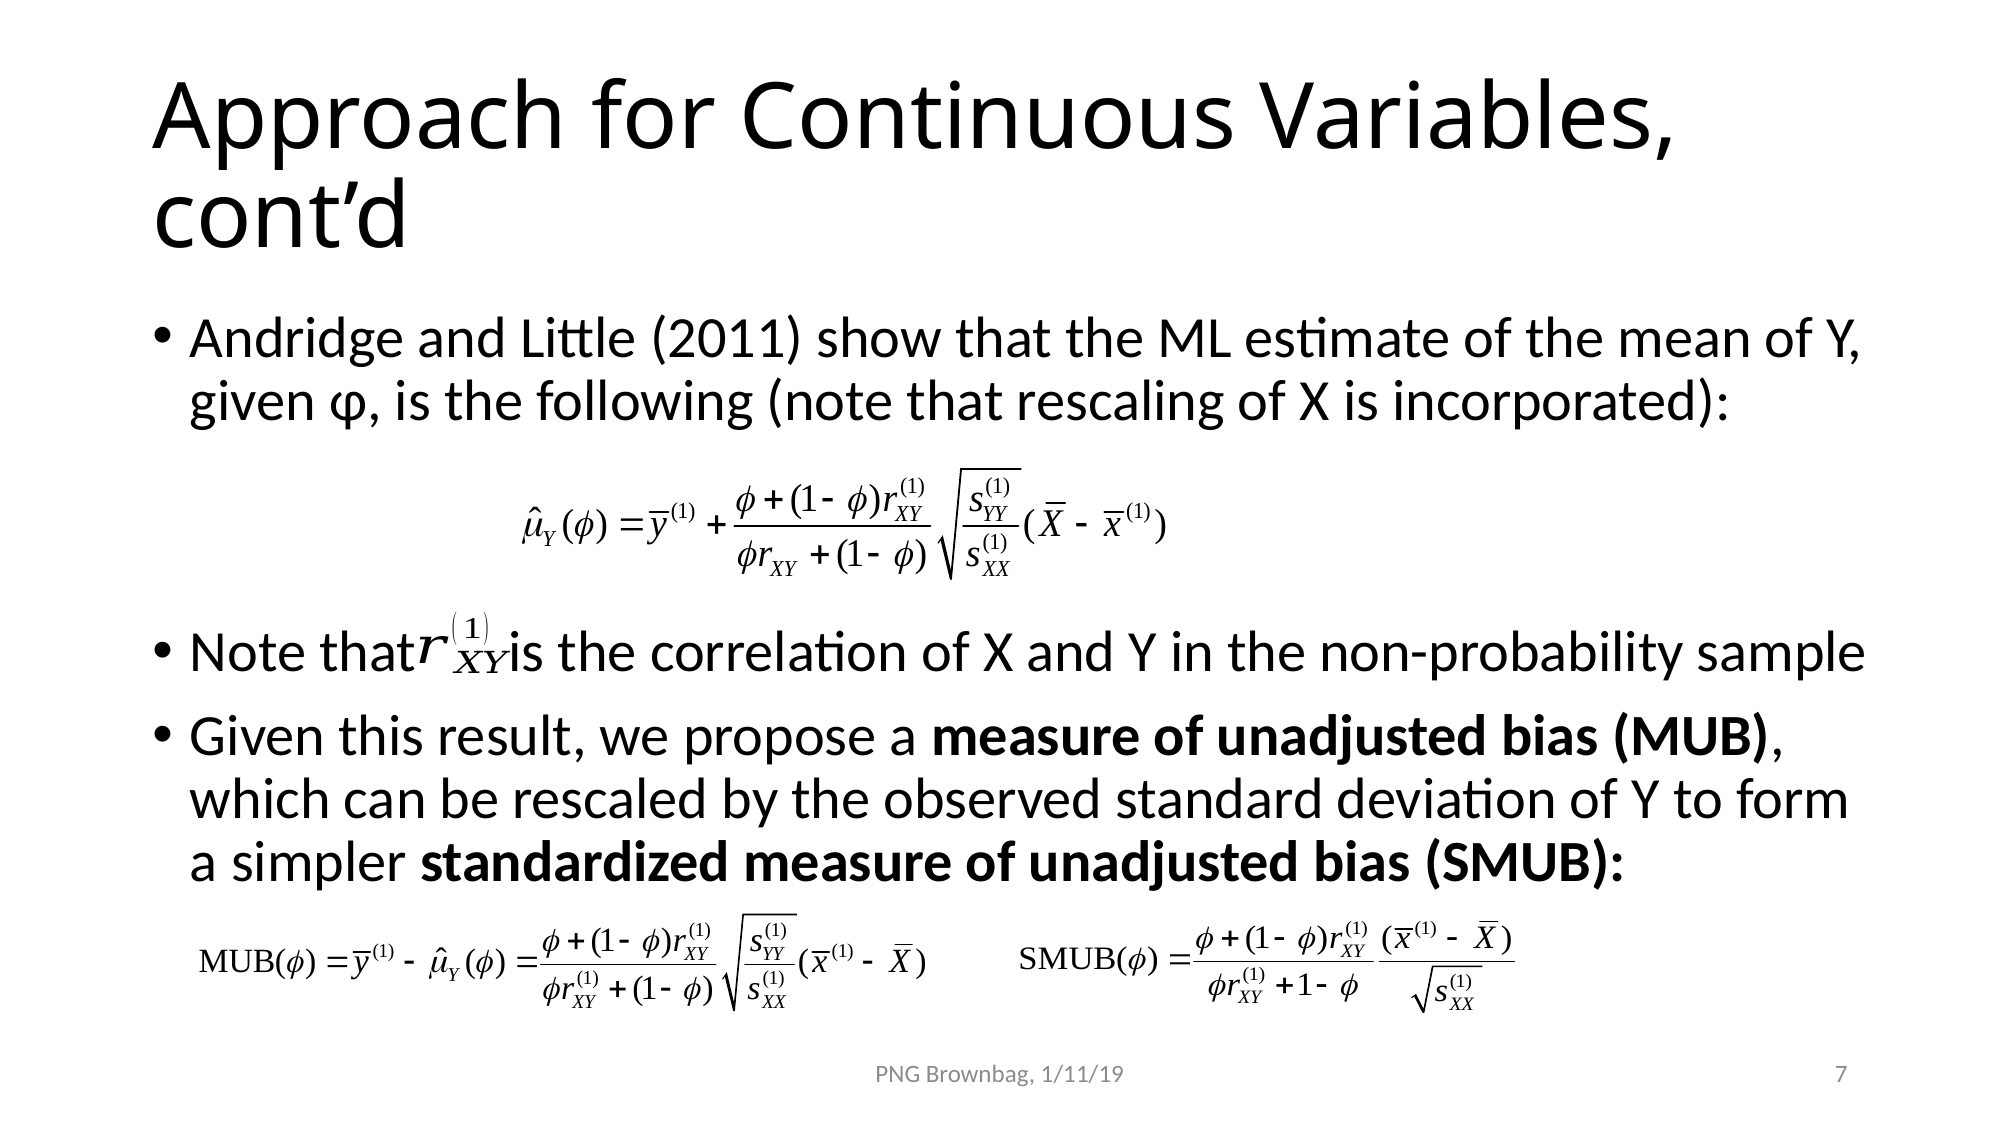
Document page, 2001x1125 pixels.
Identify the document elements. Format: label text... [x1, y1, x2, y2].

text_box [1014, 912, 1523, 1019]
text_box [514, 461, 1175, 589]
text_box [193, 907, 932, 1019]
text_box [1009, 853, 2000, 861]
text_box [193, 846, 2000, 854]
title Approach for Continuous Variables, cont’d [137, 59, 1863, 278]
list Andridge and Little (2011) show that the ML estimate of the mean of Y, given φ, is the following (note that rescaling of X is incorporated): Note that is the correlation of X and Y in the non-probability sample Given this result, we propose a measure of unadjusted bias (MUB), which can be rescaled by the observed standard deviation of Y to form a simpler standardized measure of unadjusted bias (SMUB): [137, 299, 1890, 1014]
text_box [419, 393, 2000, 401]
slide_number 7 [1412, 1042, 1863, 1103]
footer PNG Brownbag, 1/11/19 [662, 1042, 1338, 1103]
